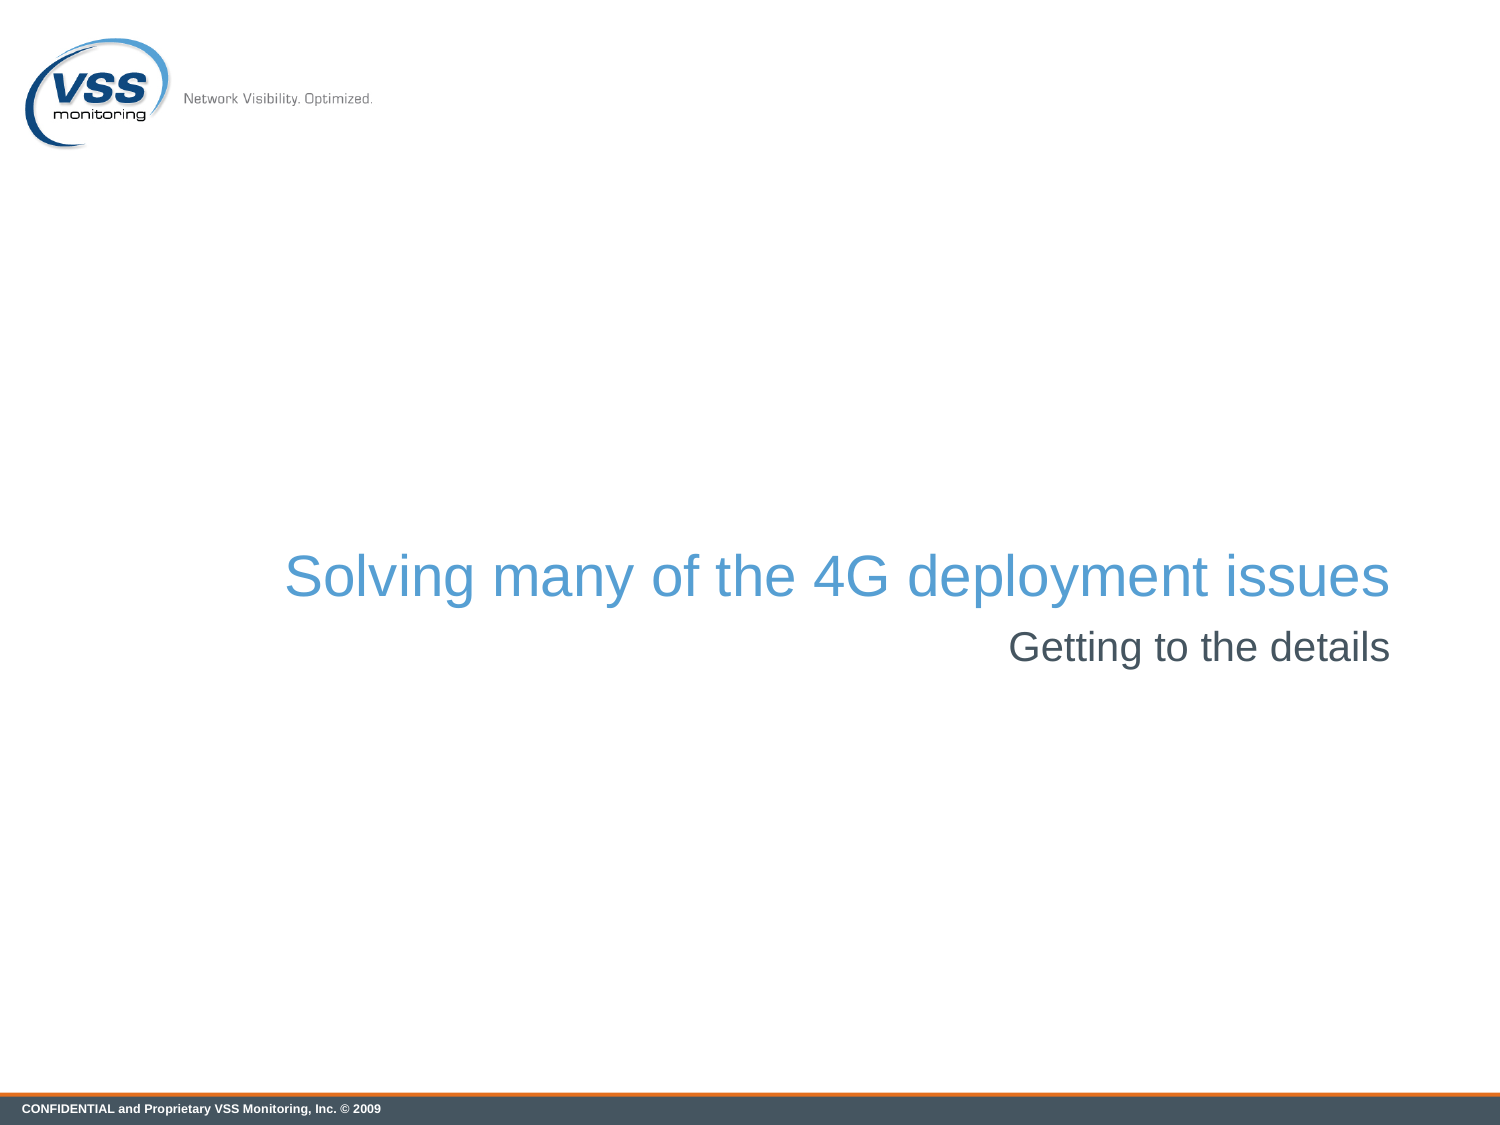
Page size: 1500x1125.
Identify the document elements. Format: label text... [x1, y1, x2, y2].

list Getting to the details [130, 611, 1406, 782]
title Solving many of the 4G deployment issues [59, 411, 1408, 616]
picture [17, 26, 384, 159]
